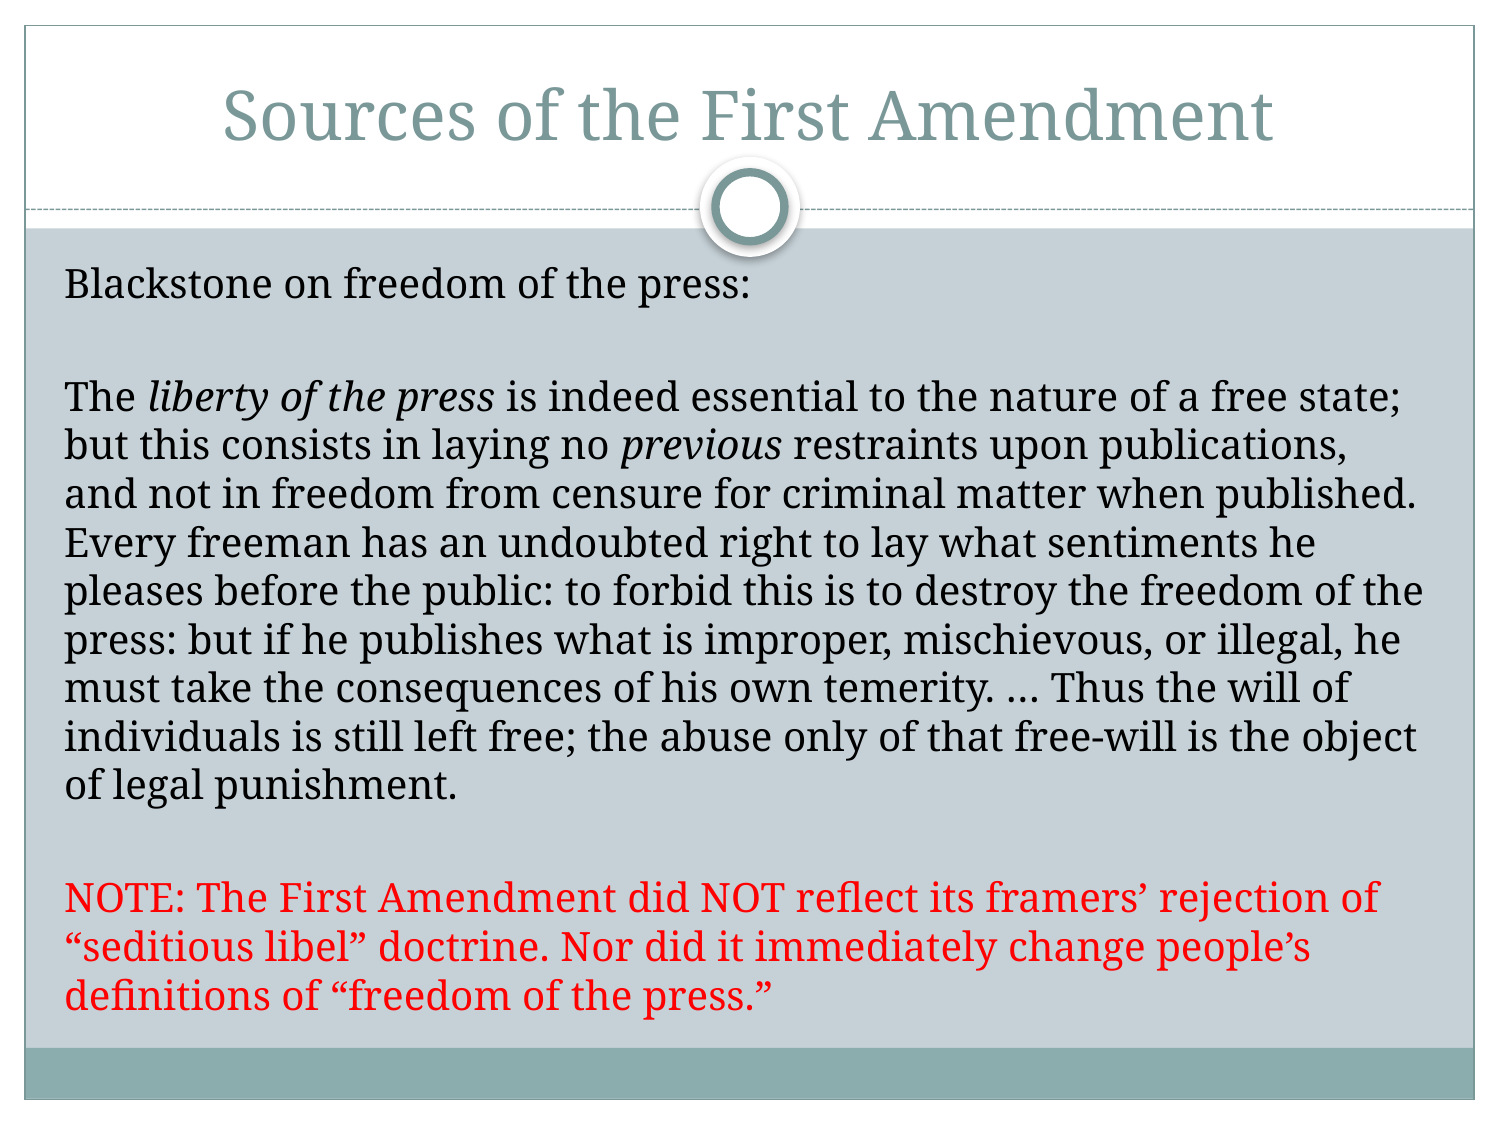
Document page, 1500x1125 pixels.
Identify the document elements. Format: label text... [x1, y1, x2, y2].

list Blackstone on freedom of the press: The liberty of the press is indeed essential to the nature of a free state; but this consists in laying no previous restraints upon publications, and not in freedom from censure for criminal matter when published. Every freeman has an undoubted right to lay what sentiments he pleases before the public: to forbid this is to destroy the freedom of the press: but if he publishes what is improper, mischievous, or illegal, he must take the consequences of his own temerity. … Thus the will of individuals is still left free; the abuse only of that free-will is the object of legal punishment. NOTE: The First Amendment did NOT reflect its framers’ rejection of “seditious libel” doctrine. Nor did it immediately change people’s definitions of “freedom of the press.” [49, 250, 1445, 1030]
title Sources of the First Amendment [49, 37, 1450, 162]
